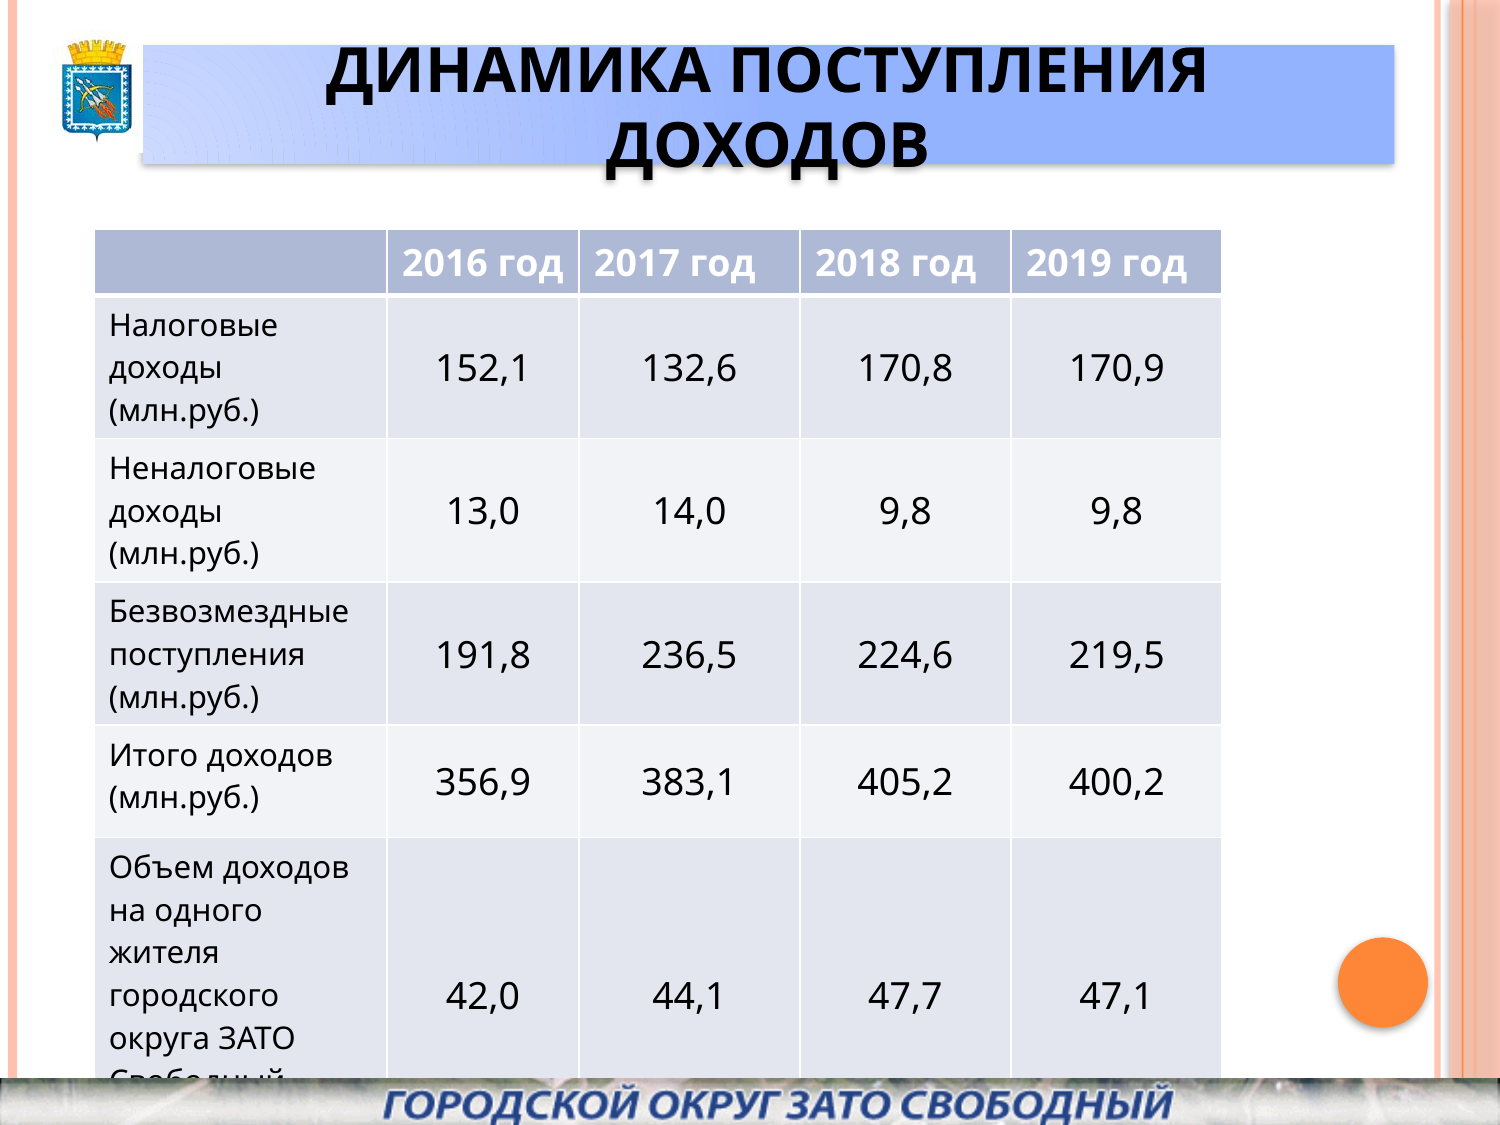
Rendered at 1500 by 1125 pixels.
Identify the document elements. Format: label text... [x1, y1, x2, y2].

table_cell Безвозмездные поступления (млн.руб.) [95, 583, 386, 724]
table_cell 400,2 [1012, 726, 1221, 837]
table_header 2018 год [801, 230, 1010, 293]
table_cell 170,9 [1012, 298, 1221, 438]
table_cell 42,0 [388, 838, 578, 1075]
table_cell Итого доходов (млн.руб.) [95, 726, 386, 837]
table_cell 236,5 [580, 583, 799, 724]
table_cell 170,8 [801, 298, 1010, 438]
table_cell 132,6 [580, 298, 799, 438]
table_cell 191,8 [388, 583, 578, 724]
table_cell 219,5 [1012, 583, 1221, 724]
table_cell 14,0 [580, 439, 799, 581]
table_cell Налоговые доходы (млн.руб.) [95, 298, 386, 438]
picture [52, 30, 144, 154]
table_header [95, 230, 386, 293]
table_cell 44,1 [580, 838, 799, 1075]
table_header 2017 год [580, 230, 799, 293]
table_cell 9,8 [1012, 439, 1221, 581]
table_cell 224,6 [801, 583, 1010, 724]
table_cell 152,1 [388, 298, 578, 438]
table_cell 405,2 [801, 726, 1010, 837]
table_header 2016 год [388, 230, 578, 293]
table_cell 356,9 [388, 726, 578, 837]
table_cell 383,1 [580, 726, 799, 837]
title Динамика поступления доходов [142, 44, 1396, 165]
table_cell 47,1 [1012, 838, 1221, 1075]
table_cell 47,7 [801, 838, 1010, 1075]
table_cell Объем доходов на одного жителя городского округа ЗАТО Свободный (тыс.руб.) [95, 838, 386, 1075]
table_cell 9,8 [801, 439, 1010, 581]
table_cell Неналоговые доходы (млн.руб.) [95, 439, 386, 581]
picture [0, 1078, 1500, 1125]
table_header 2019 год [1012, 230, 1221, 293]
table_cell 13,0 [388, 439, 578, 581]
